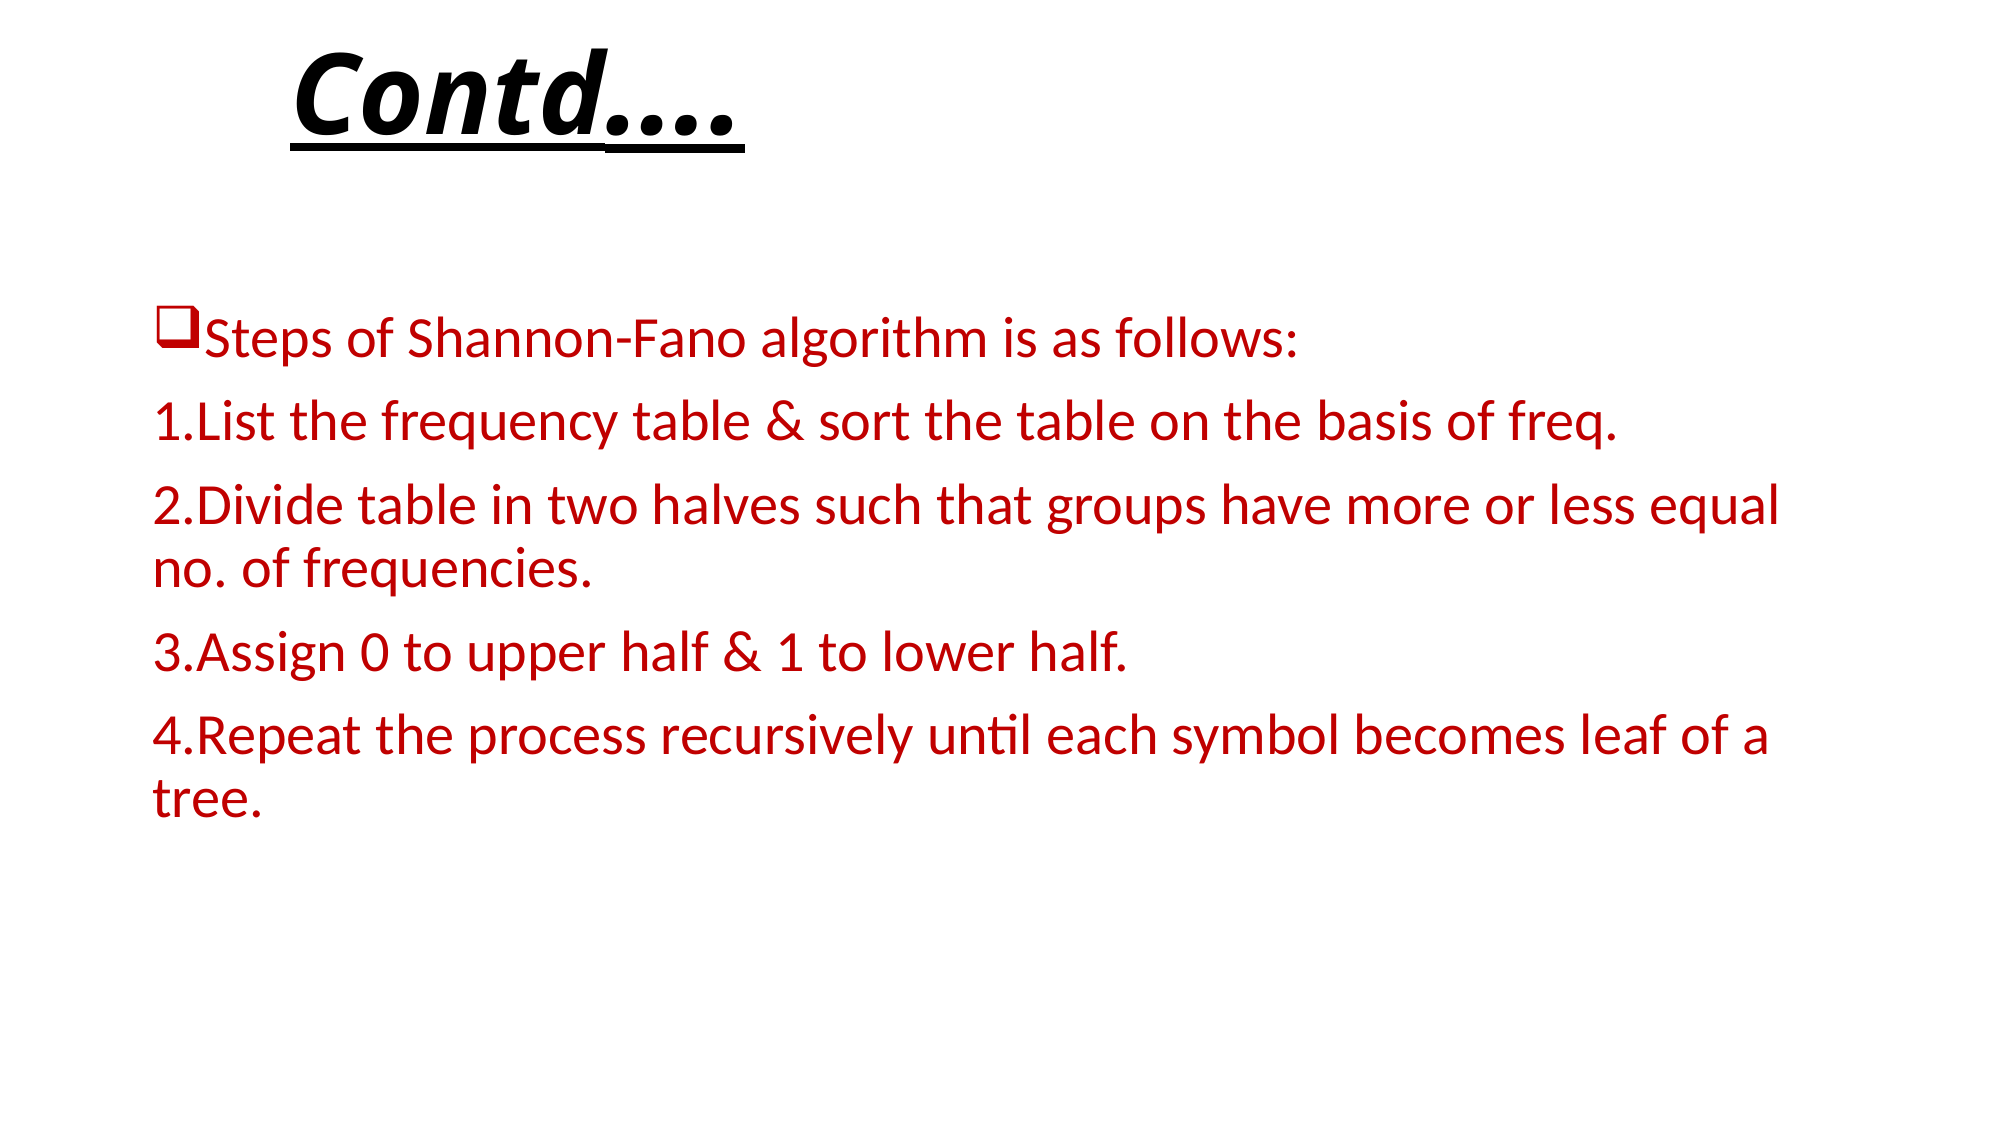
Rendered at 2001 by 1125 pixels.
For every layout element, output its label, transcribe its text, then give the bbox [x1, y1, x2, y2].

list Steps of Shannon-Fano algorithm is as follows: 1.List the frequency table & sort the table on the basis of freq. 2.Divide table in two halves such that groups have more or less equal no. of frequencies. 3.Assign 0 to upper half & 1 to lower half. 4.Repeat the process recursively until each symbol becomes leaf of a tree. [137, 299, 1863, 1014]
title Contd…. [275, 0, 1625, 188]
